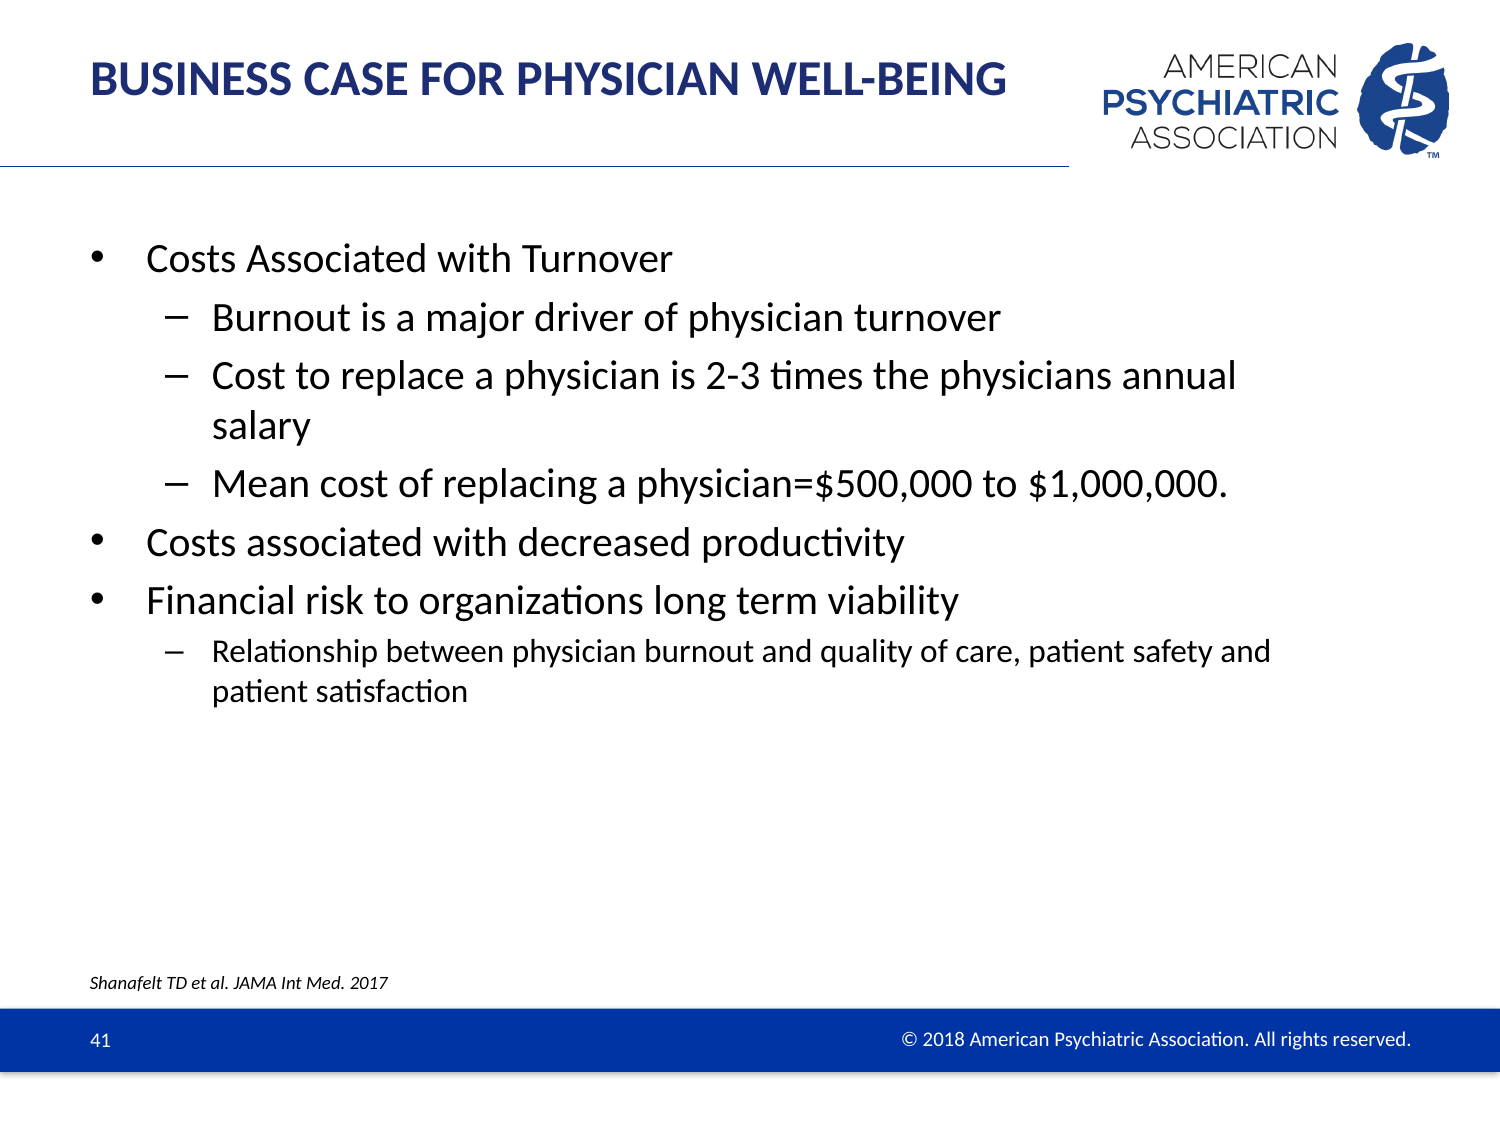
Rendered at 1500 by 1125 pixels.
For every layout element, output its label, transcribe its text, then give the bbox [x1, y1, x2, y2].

title Business Case For Physician Well-Being [75, 27, 1070, 124]
text_box Shanafelt TD et al. JAMA Int Med. 2017 [75, 963, 1000, 1001]
list Costs Associated with Turnover Burnout is a major driver of physician turnover Cost to replace a physician is 2-3 times the physicians annual salary Mean cost of replacing a physician=$500,000 to $1,000,000. Costs associated with decreased productivity Financial risk to organizations long term viability Relationship between physician burnout and quality of care, patient safety and patient satisfaction [75, 223, 1357, 974]
